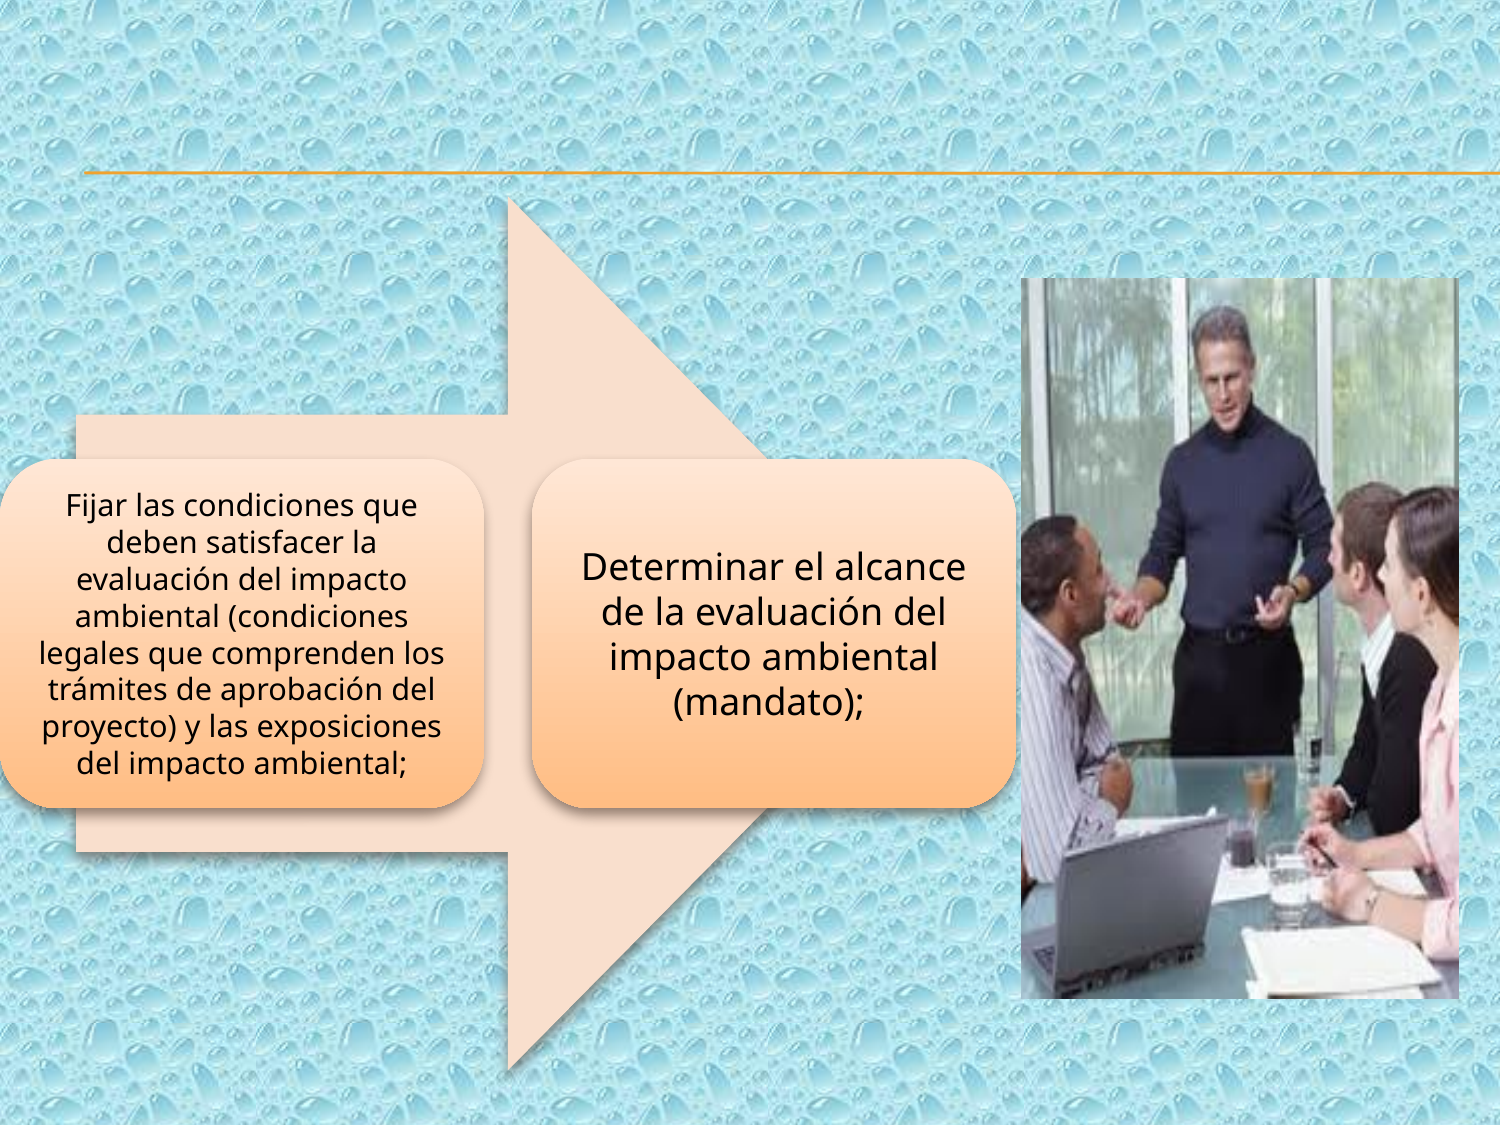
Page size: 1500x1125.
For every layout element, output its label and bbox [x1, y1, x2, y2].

list [0, 195, 1017, 1071]
picture [0, 0, 1500, 1125]
